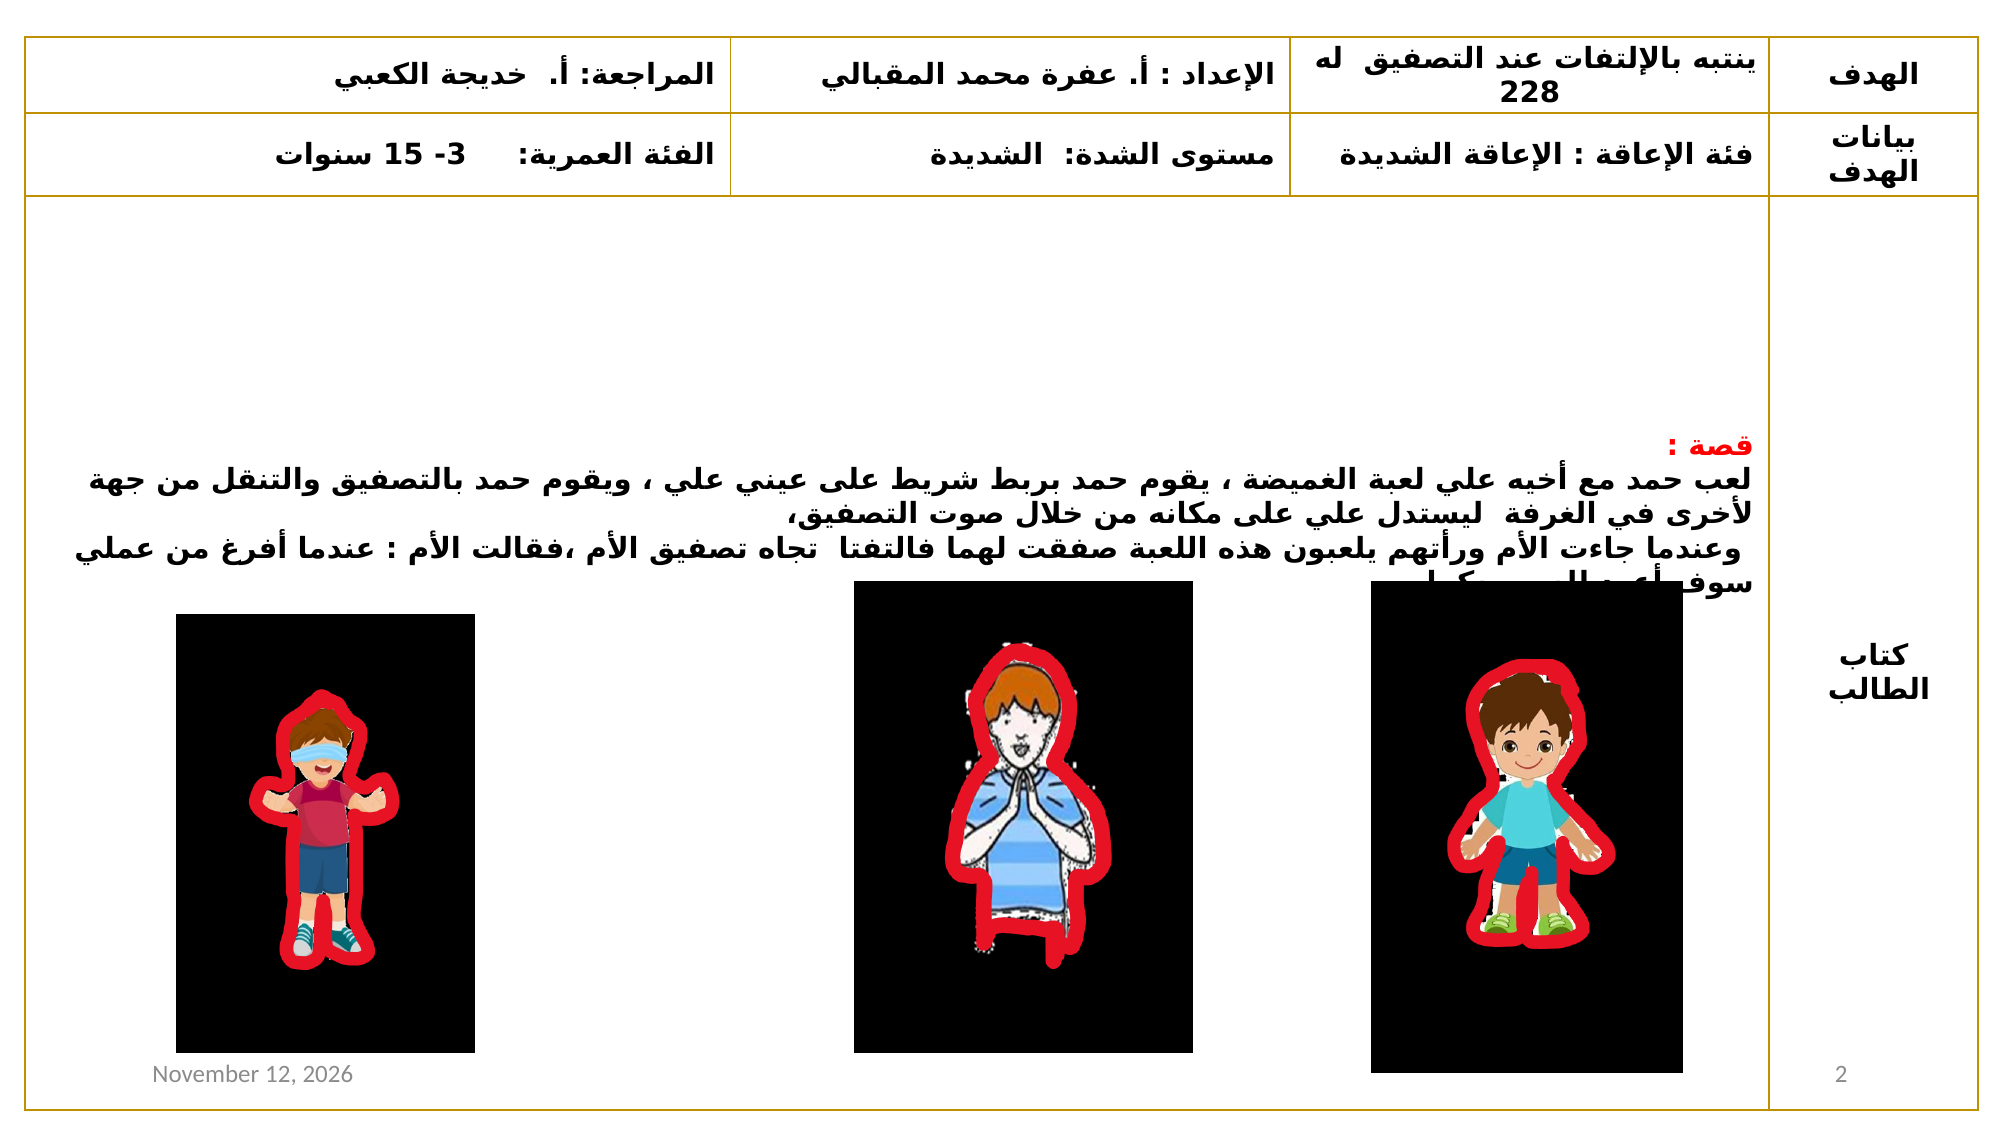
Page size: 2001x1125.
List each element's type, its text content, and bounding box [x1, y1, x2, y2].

table_header المراجعة: أ. خديجة الكعبي [26, 38, 730, 112]
table_cell مستوى الشدة: الشديدة [731, 114, 1289, 195]
table_cell قصة : لعب حمد مع أخيه علي لعبة الغميضة ، يقوم حمد بربط شريط على عيني علي ، ويقوم حمد بالتصفيق والتنقل من جهة لأخرى في الغرفة ليستدل علي على مكانه من خلال صوت التصفيق، وعندما جاءت الأم ورأتهم يلعبون هذه اللعبة صفقت لهما فالتفتا تجاه تصفيق الأم ،فقالت الأم : عندما أفرغ من عملي سوف أعود للعب معكما. [26, 197, 1768, 1109]
picture [1371, 581, 1683, 1073]
table_header ينتبه بالإلتفات عند التصفيق له 228 [1291, 38, 1768, 112]
table_cell بيانات الهدف [1770, 114, 1977, 195]
table_cell كتاب الطالب [1770, 197, 1977, 1109]
table_cell الفئة العمرية: 3- 15 سنوات [26, 114, 730, 195]
slide_number 2 [1412, 1042, 1863, 1103]
table_header الهدف [1770, 38, 1977, 112]
picture [854, 581, 1193, 1054]
picture [176, 614, 475, 1053]
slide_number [137, 1042, 588, 1103]
table_header الإعداد : أ. عفرة محمد المقبالي [731, 38, 1289, 112]
table_cell فئة الإعاقة : الإعاقة الشديدة [1291, 114, 1768, 195]
